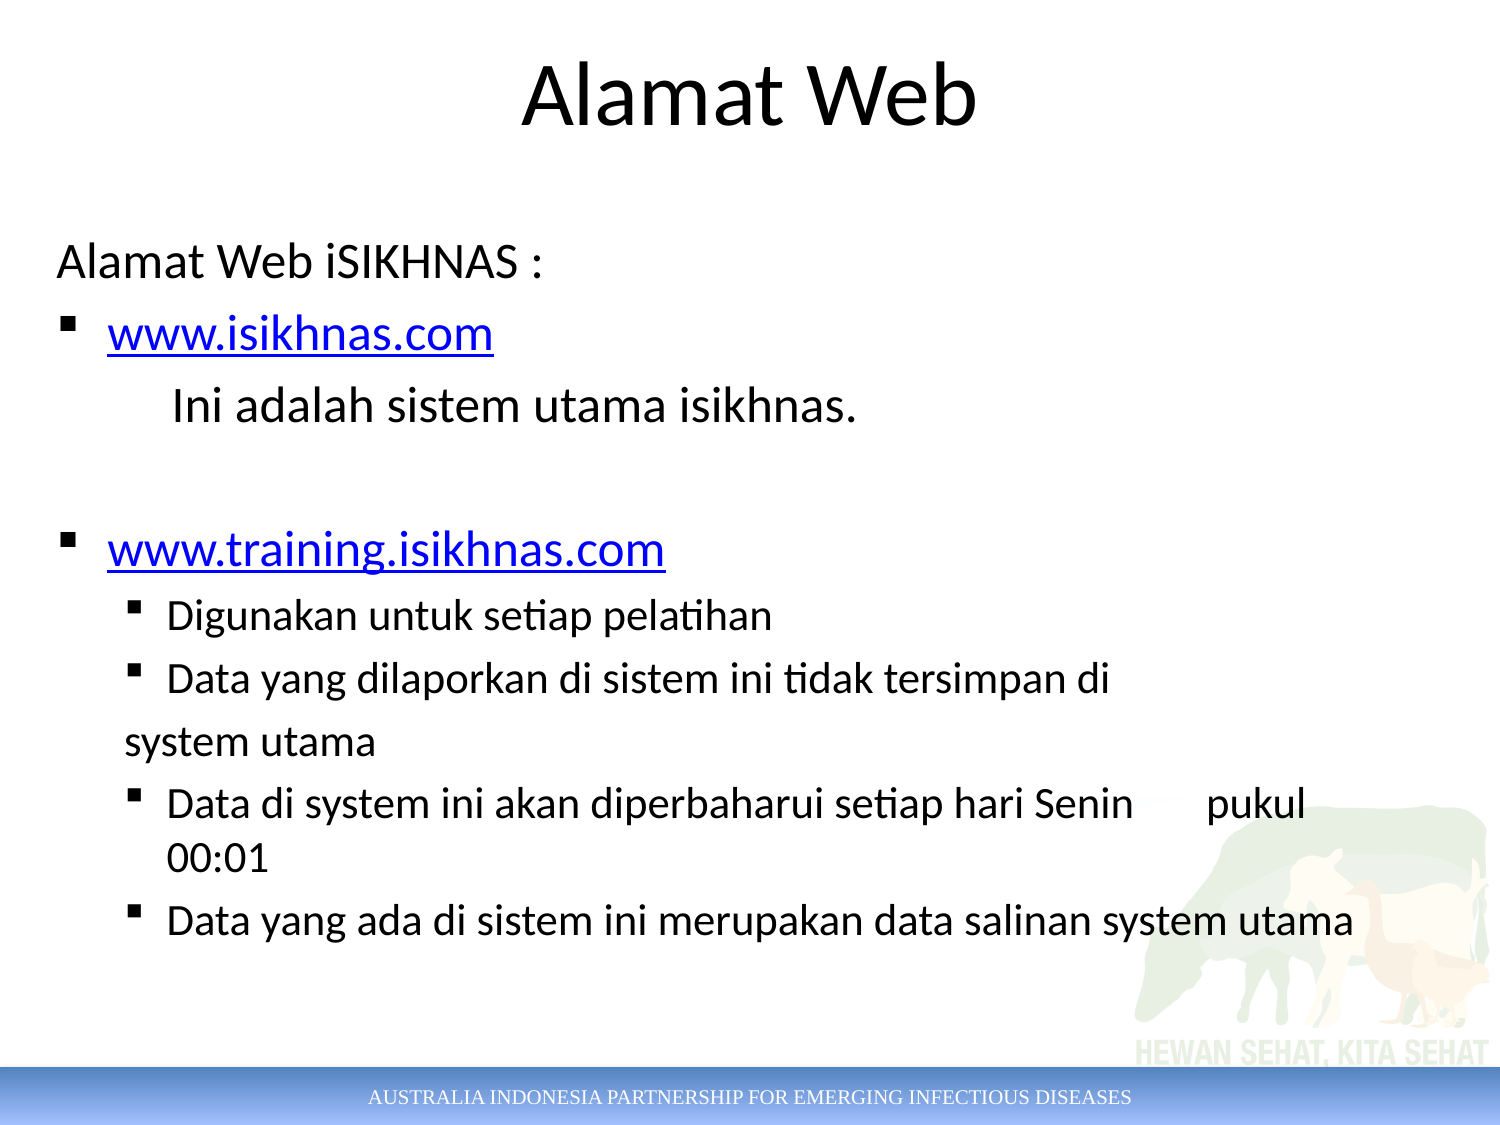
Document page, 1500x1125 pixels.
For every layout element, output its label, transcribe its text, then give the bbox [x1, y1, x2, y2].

list Alamat Web iSIKHNAS : www.isikhnas.com Ini adalah sistem utama isikhnas. www.training.isikhnas.com Digunakan untuk setiap pelatihan Data yang dilaporkan di sistem ini tidak tersimpan di system utama Data di system ini akan diperbaharui setiap hari Senin pukul 00:01 Data yang ada di sistem ini merupakan data salinan system utama [41, 219, 1392, 963]
title Alamat Web [75, 0, 1425, 183]
